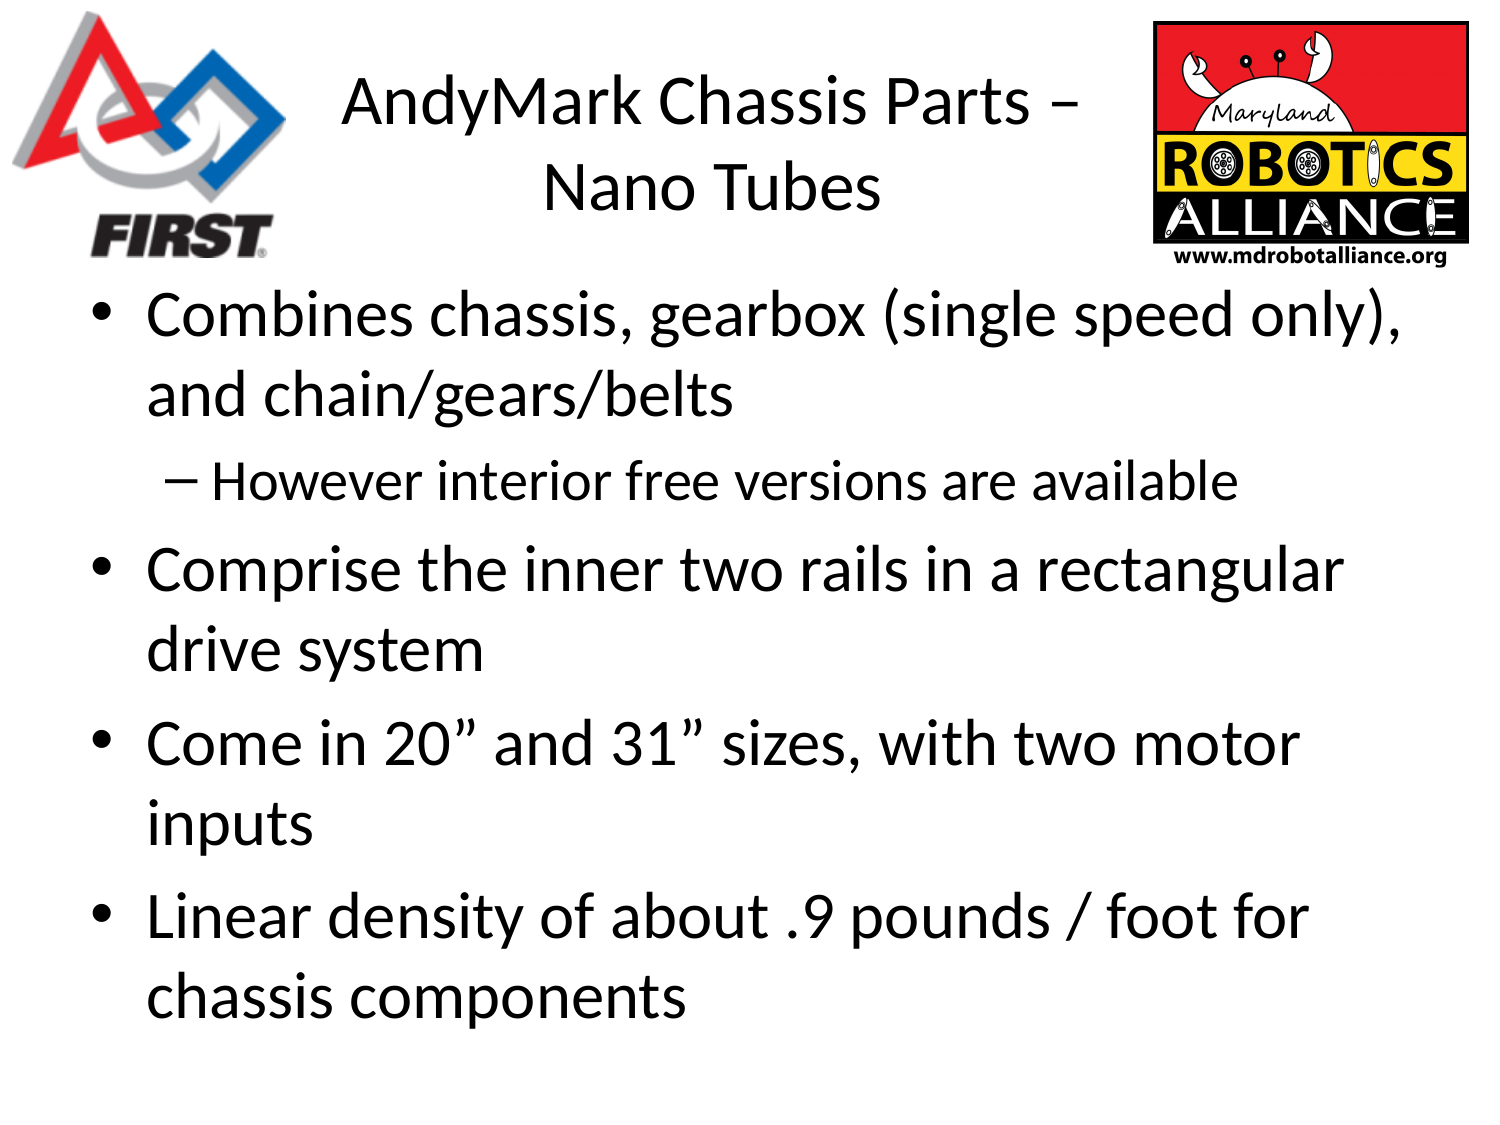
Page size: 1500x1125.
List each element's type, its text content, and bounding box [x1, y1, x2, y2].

title AndyMark Chassis Parts – Nano Tubes [285, 45, 1140, 233]
list Combines chassis, gearbox (single speed only), and chain/gears/belts However interior free versions are available Comprise the inner two rails in a rectangular drive system Come in 20” and 31” sizes, with two motor inputs Linear density of about .9 pounds / foot for chassis components [75, 262, 1425, 1074]
picture [1153, 21, 1469, 268]
picture [12, 11, 286, 258]
